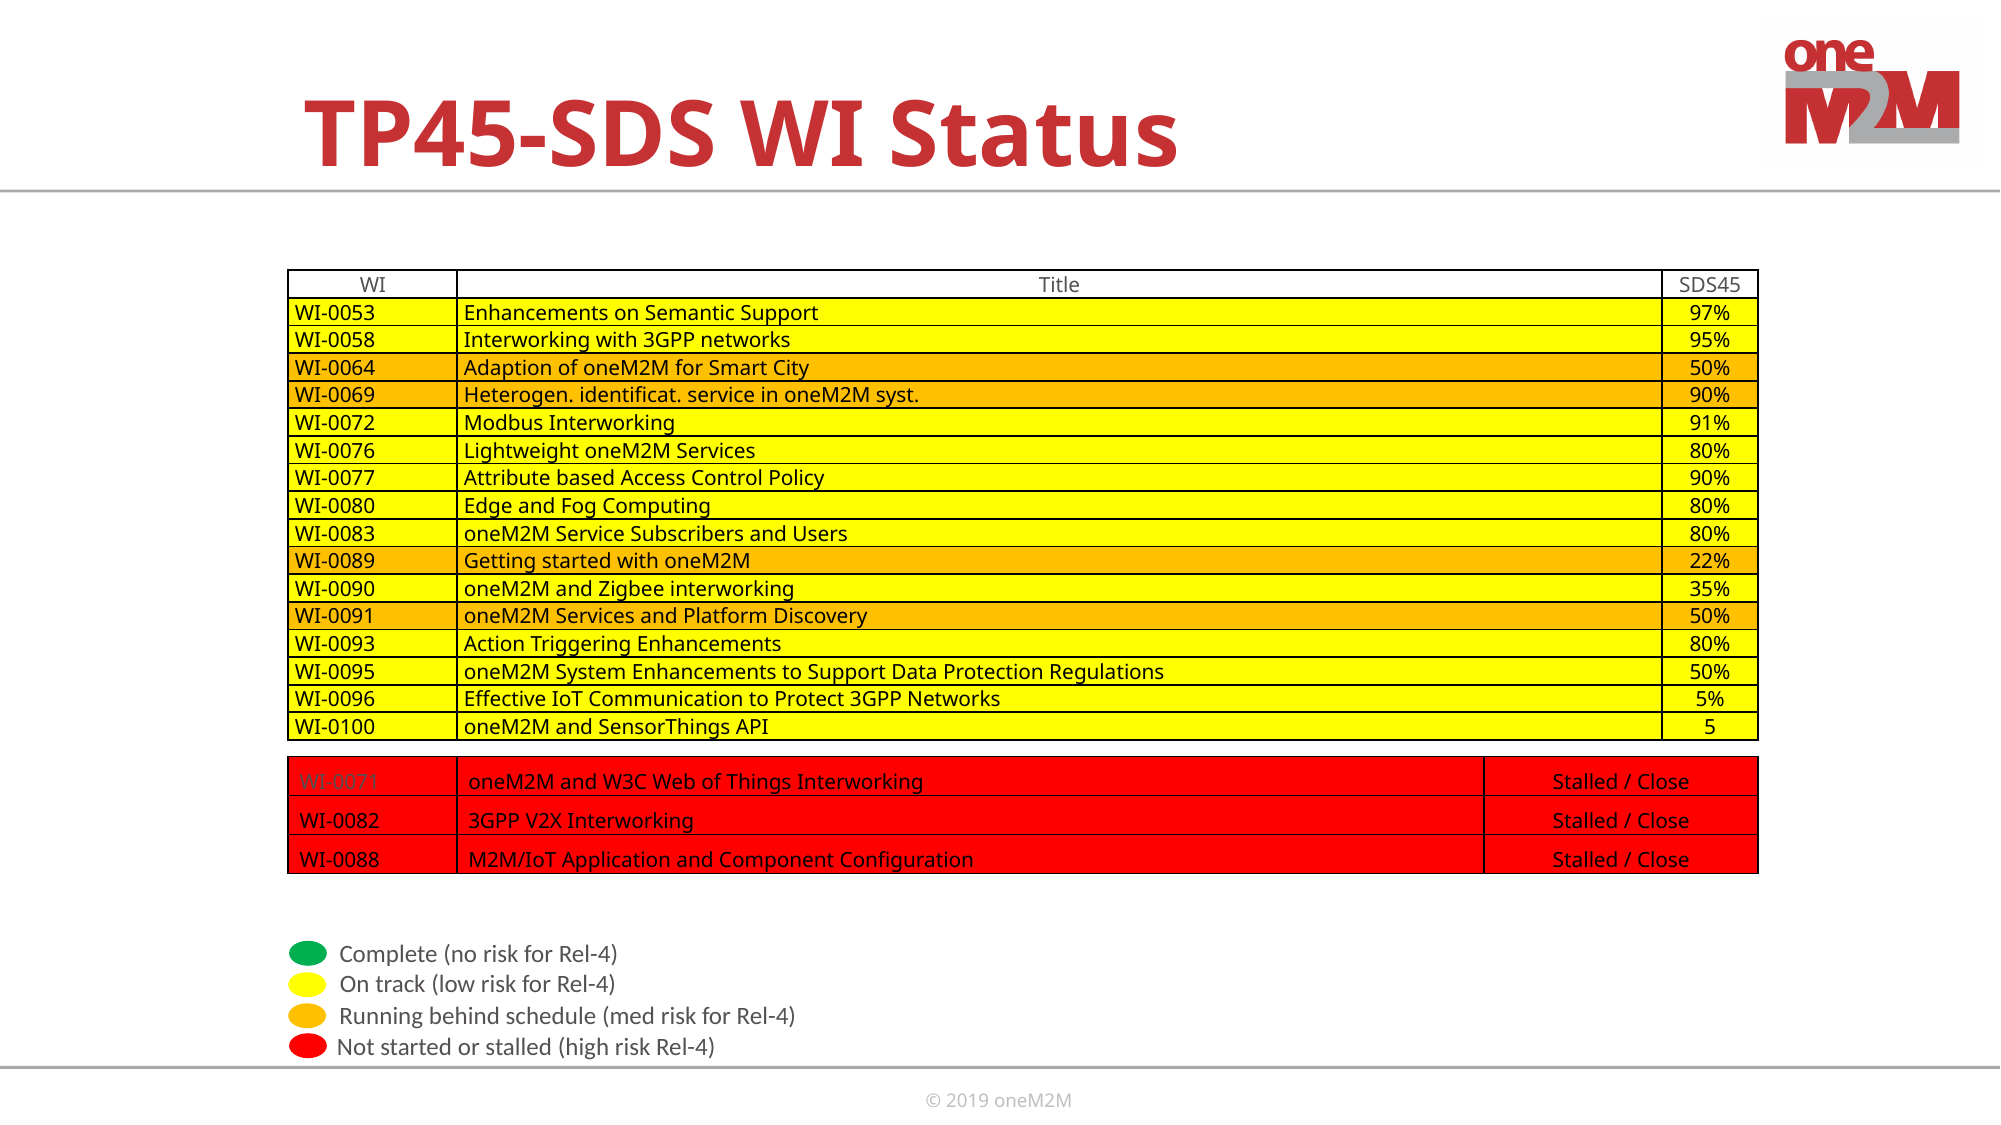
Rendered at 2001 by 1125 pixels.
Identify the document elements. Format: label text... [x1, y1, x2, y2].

table_cell WI-0064 [289, 354, 456, 380]
table_cell 80% [1663, 492, 1757, 518]
table_cell WI-0082 [289, 796, 456, 834]
text_box On track (low risk for Rel-4) [325, 960, 632, 991]
table_cell 22% [1663, 547, 1757, 573]
table_cell WI-0077 [289, 464, 456, 490]
table_header WI-0071 [289, 757, 456, 795]
table_cell Heterogen. identificat. service in oneM2M syst. [458, 382, 1661, 407]
table_cell WI-0089 [289, 547, 456, 573]
table_header Stalled / Close [1485, 757, 1757, 795]
table_cell M2M/IoT Application and Component Configuration [458, 835, 1483, 873]
table_cell Stalled / Close [1485, 796, 1757, 834]
title TP45-SDS WI Status [288, 43, 1639, 231]
picture [1763, 17, 1981, 166]
table_header WI [289, 271, 456, 297]
table_cell WI-0096 [289, 686, 456, 711]
table_cell Getting started with oneM2M [458, 547, 1661, 573]
table_cell Lightweight oneM2M Services [458, 437, 1661, 463]
table_cell WI-0088 [289, 835, 456, 873]
table_cell WI-0083 [289, 520, 456, 546]
text_box [287, 1002, 324, 1030]
table_cell WI-0080 [289, 492, 456, 518]
table_cell 35% [1663, 575, 1757, 601]
table_cell Edge and Fog Computing [458, 492, 1661, 518]
text_box Not started or stalled (high risk Rel-4) [322, 1023, 732, 1068]
table_cell Modbus Interworking [458, 409, 1661, 435]
table_cell 91% [1663, 409, 1757, 435]
table_cell oneM2M Service Subscribers and Users [458, 520, 1661, 546]
table_cell WI-0090 [289, 575, 456, 601]
table_cell 3GPP V2X Interworking [458, 796, 1483, 834]
table_cell WI-0091 [289, 603, 456, 629]
table_cell oneM2M and SensorThings API [458, 713, 1661, 739]
table_cell 50% [1663, 354, 1757, 380]
table_cell WI-0072 [289, 409, 456, 435]
table_cell Enhancements on Semantic Support [458, 299, 1661, 325]
text_box [288, 939, 324, 967]
table_cell oneM2M and Zigbee interworking [458, 575, 1661, 601]
table_cell WI-0076 [289, 437, 456, 463]
table_cell 90% [1663, 382, 1757, 407]
table_cell 97% [1663, 299, 1757, 325]
table_cell Adaption of oneM2M for Smart City [458, 354, 1661, 380]
table_cell WI-0100 [289, 713, 456, 739]
text_box [288, 1032, 322, 1060]
table_cell Action Triggering Enhancements [458, 630, 1661, 656]
table_cell 80% [1663, 630, 1757, 656]
table_header SDS45 [1663, 271, 1757, 297]
table_cell WI-0058 [289, 326, 456, 352]
text_box Running behind schedule (med risk for Rel-4) [324, 991, 813, 1037]
table_cell 95% [1663, 326, 1757, 352]
table_header oneM2M and W3C Web of Things Interworking [458, 757, 1483, 795]
table_cell 50% [1663, 603, 1757, 629]
table_cell 5% [1663, 686, 1757, 711]
table_cell oneM2M System Enhancements to Support Data Protection Regulations [458, 658, 1661, 684]
table_cell WI-0069 [289, 382, 456, 407]
text_box [287, 971, 325, 999]
table_cell 5 [1663, 713, 1757, 739]
table_cell WI-0053 [289, 299, 456, 325]
table_cell WI-0093 [289, 630, 456, 656]
table_cell Stalled / Close [1485, 835, 1757, 873]
table_cell 80% [1663, 437, 1757, 463]
table_header Title [458, 271, 1661, 297]
table_cell Attribute based Access Control Policy [458, 464, 1661, 490]
table_cell oneM2M Services and Platform Discovery [458, 603, 1661, 629]
table_cell Interworking with 3GPP networks [458, 326, 1661, 352]
table_cell 90% [1663, 464, 1757, 490]
table_cell WI-0095 [289, 658, 456, 684]
table_cell Effective IoT Communication to Protect 3GPP Networks [458, 686, 1661, 711]
table_cell 50% [1663, 658, 1757, 684]
table_cell 80% [1663, 520, 1757, 546]
text_box Complete (no risk for Rel-4) [324, 930, 634, 976]
